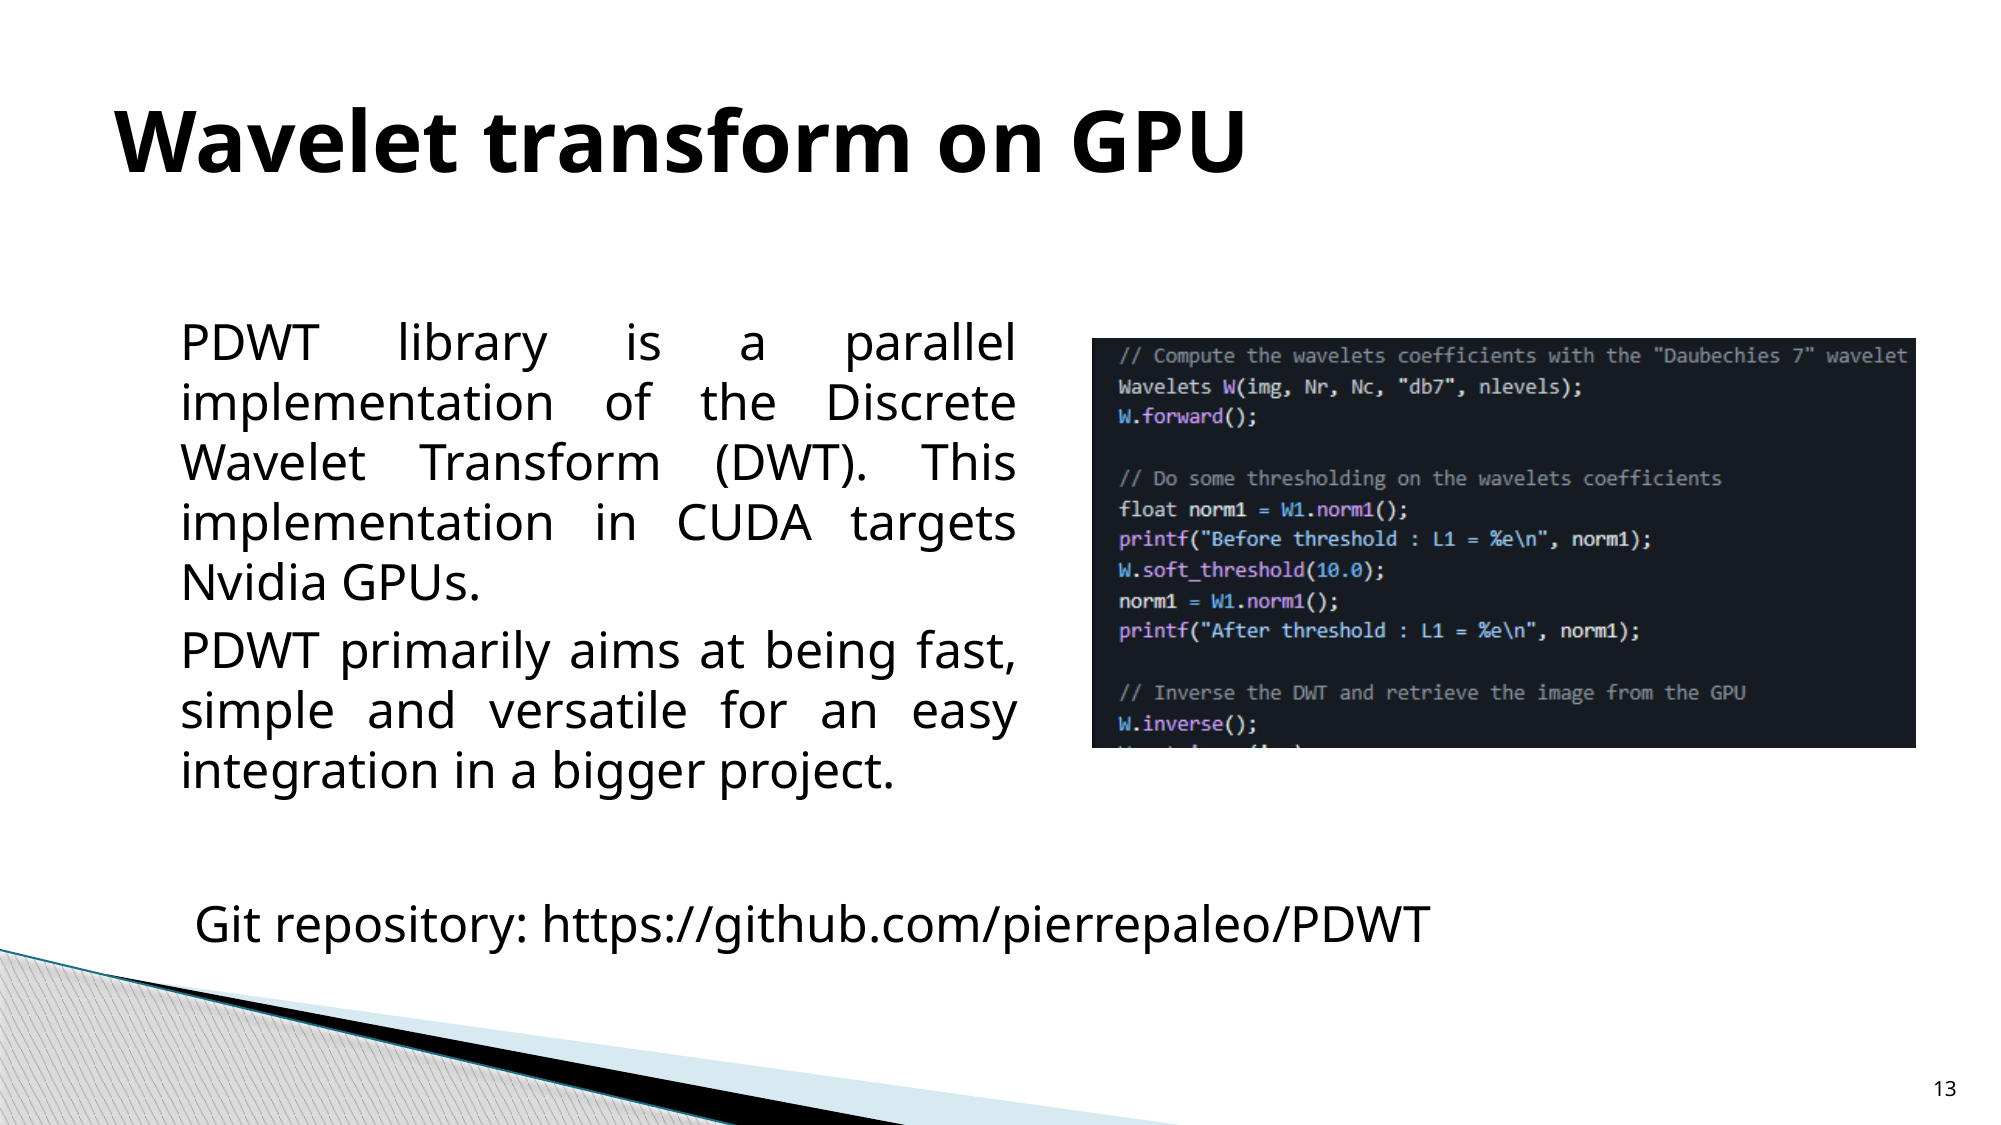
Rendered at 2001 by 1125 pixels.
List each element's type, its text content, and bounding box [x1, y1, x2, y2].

list PDWT library is a parallel implementation of the Discrete Wavelet Transform (DWT). This implementation in CUDA targets Nvidia GPUs. PDWT primarily aims at being fast, simple and versatile for an easy integration in a bigger project. [180, 302, 1018, 836]
slide_number 13 [1891, 1051, 1972, 1112]
picture [1092, 338, 1916, 748]
title Wavelet transform on GPU [99, 45, 1900, 233]
text_box Git repository: https://github.com/pierrepaleo/PDWT [179, 885, 1830, 961]
